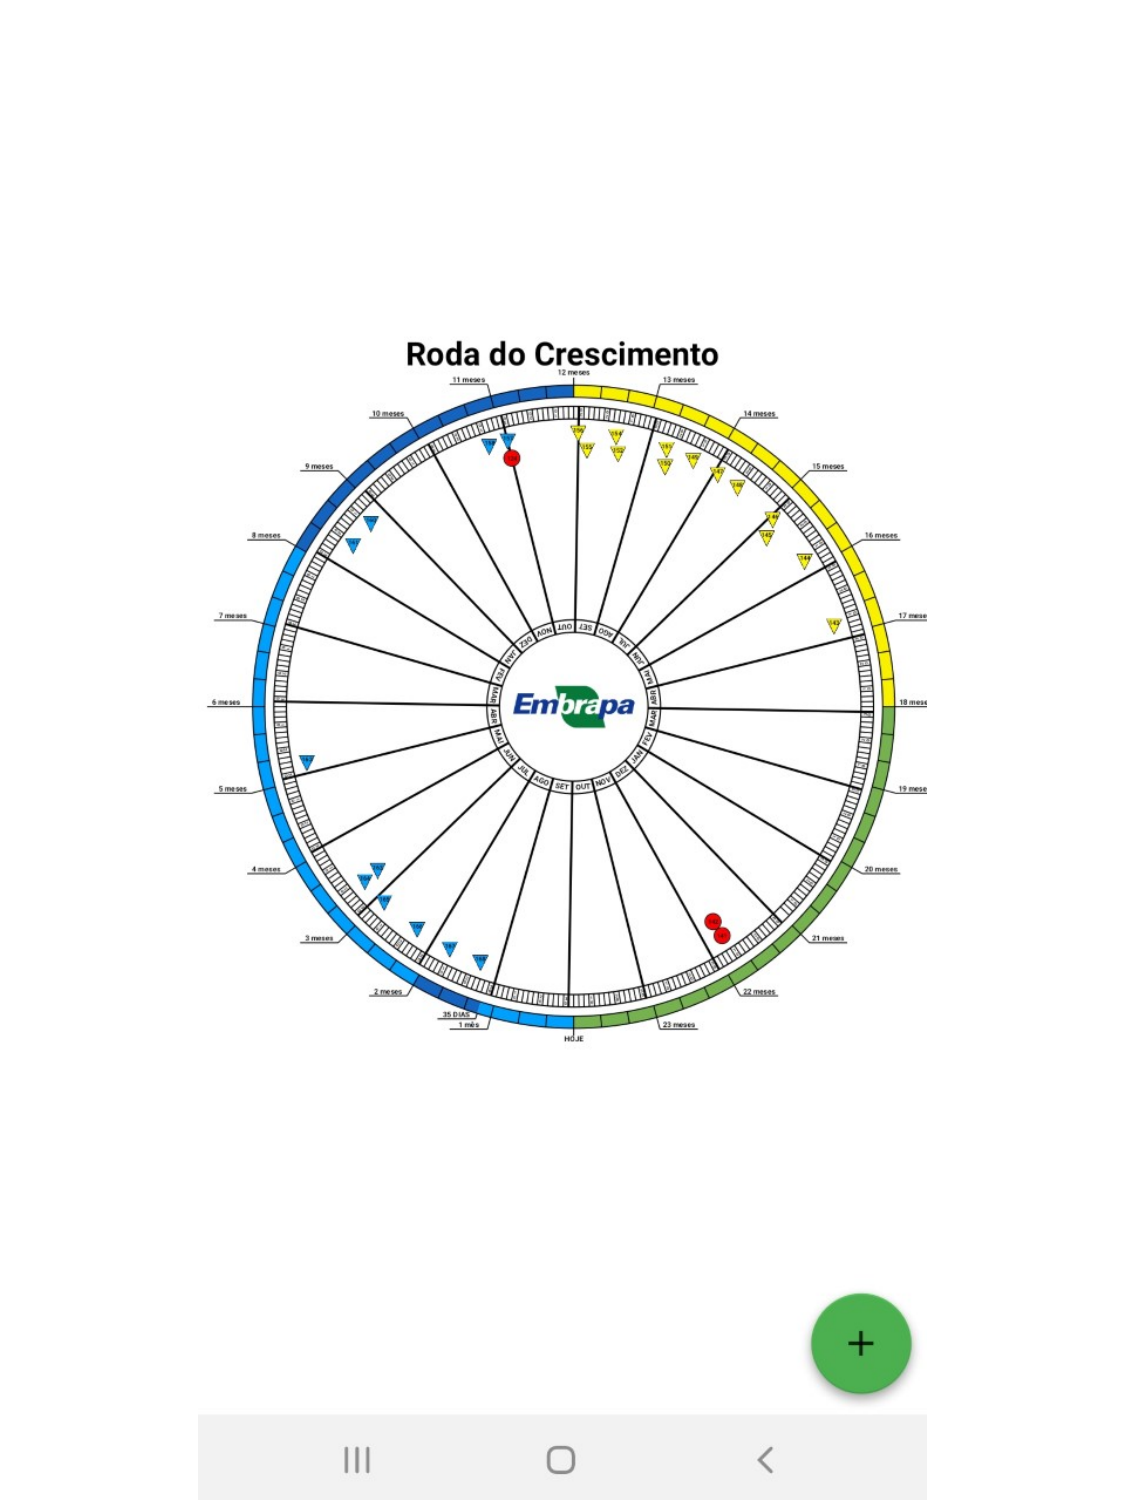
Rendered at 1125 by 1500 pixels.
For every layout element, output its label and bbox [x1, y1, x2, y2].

picture [197, 0, 928, 1500]
